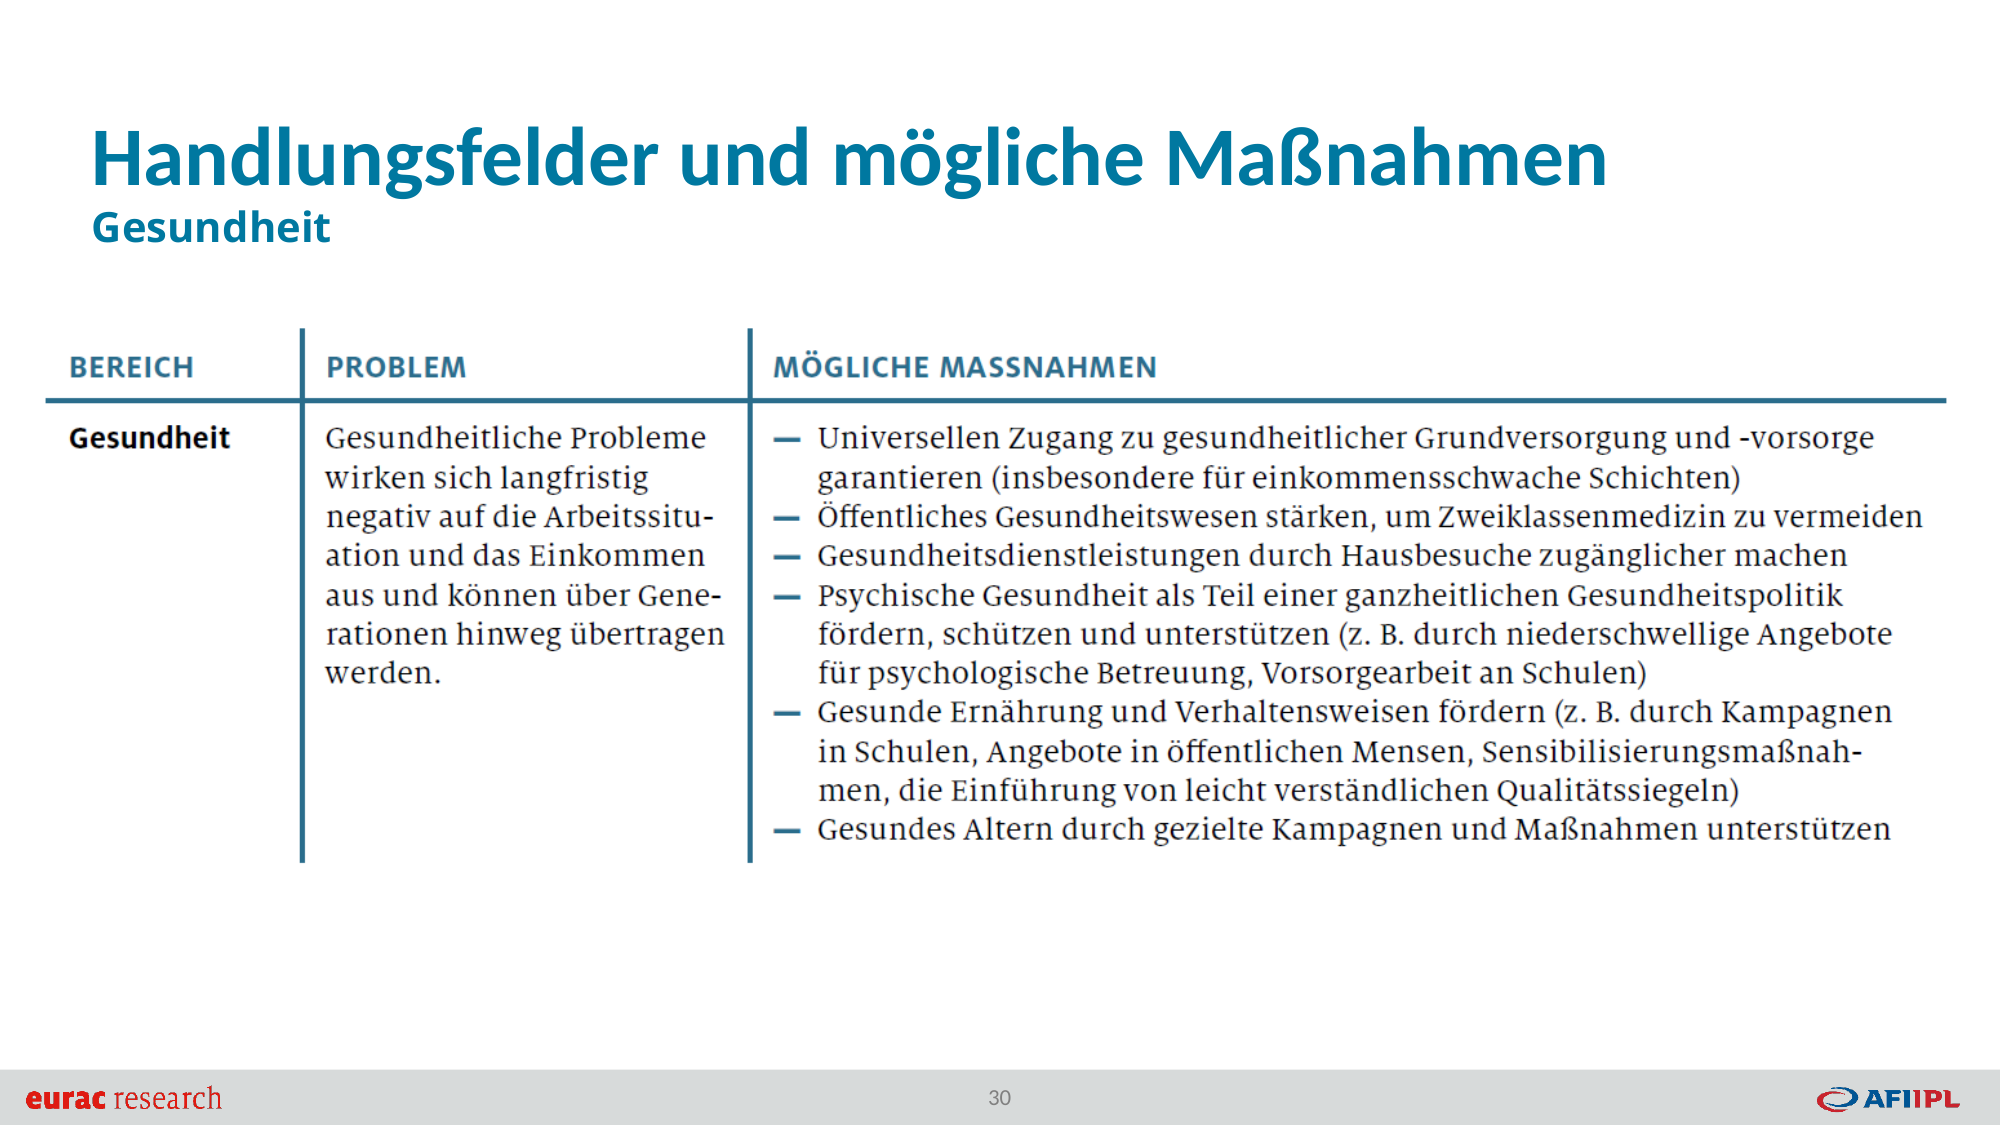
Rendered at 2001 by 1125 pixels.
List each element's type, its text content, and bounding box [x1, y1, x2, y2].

picture [38, 322, 1962, 876]
list Handlungsfelder und mögliche Maßnahmen [76, 99, 1923, 182]
picture [1802, 1069, 1974, 1125]
picture [26, 1085, 222, 1109]
list Gesundheit [76, 199, 1923, 262]
